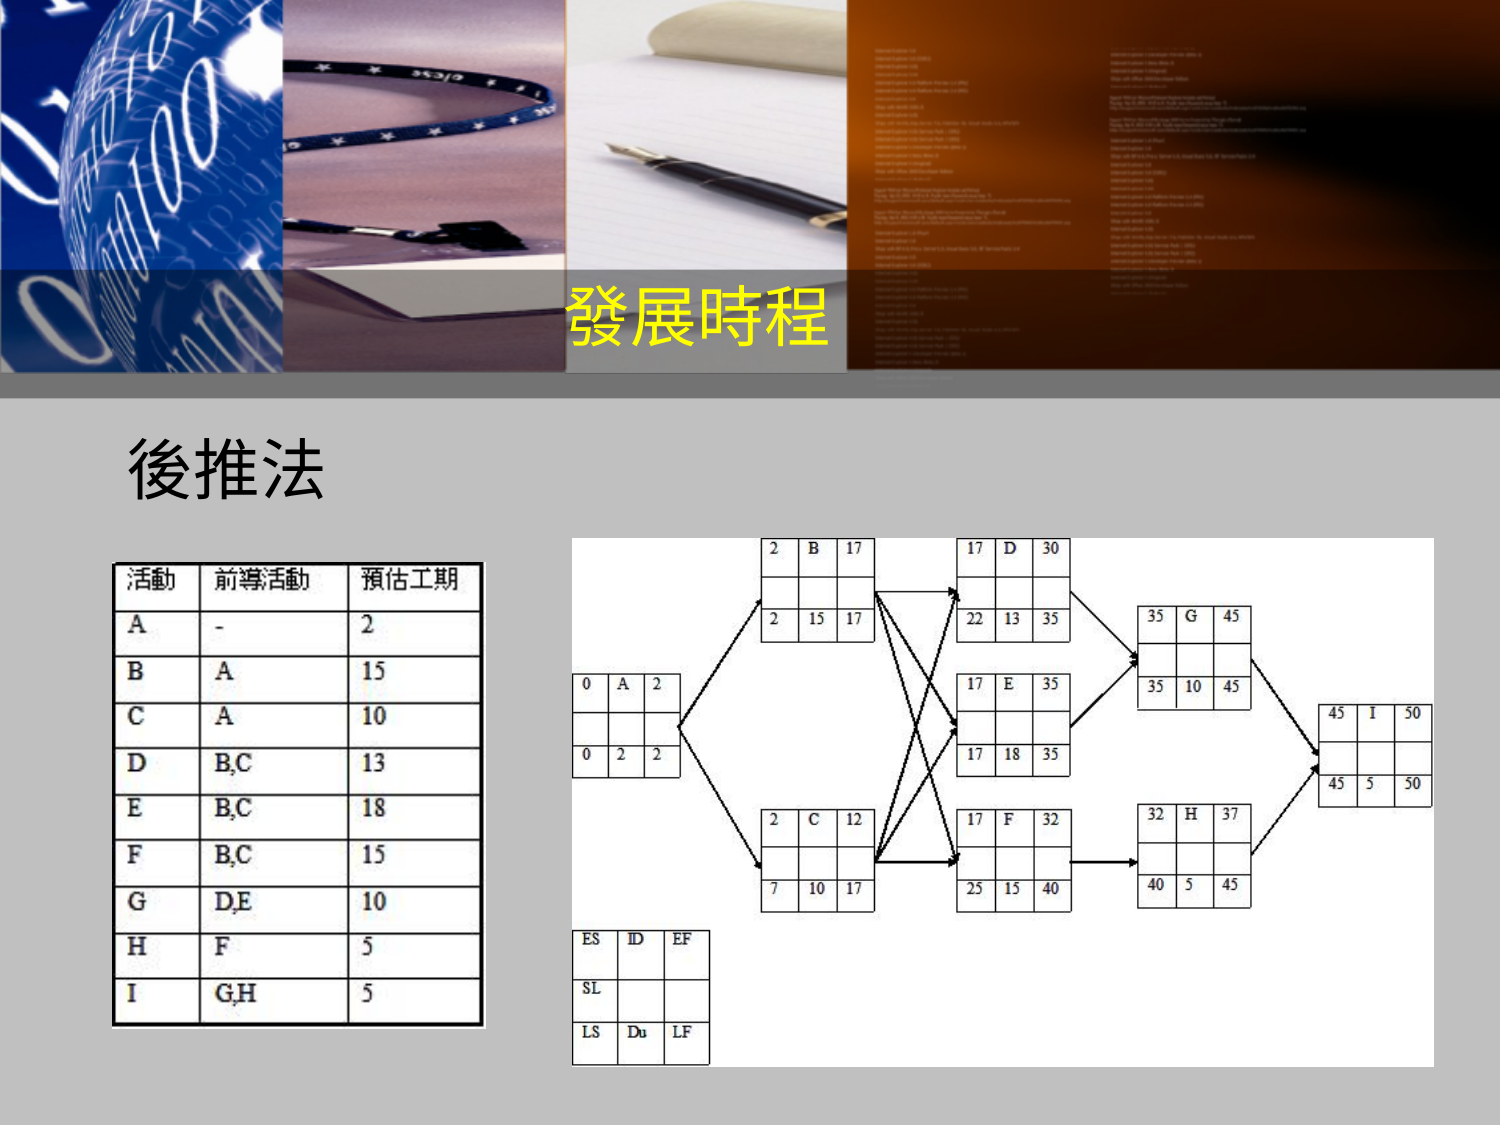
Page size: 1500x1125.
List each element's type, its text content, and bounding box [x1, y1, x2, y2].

picture [111, 562, 486, 1029]
title 發展時程 [549, 267, 904, 350]
picture [0, 0, 1500, 388]
text_box 後推法 [112, 420, 1164, 516]
picture [572, 538, 1435, 1068]
